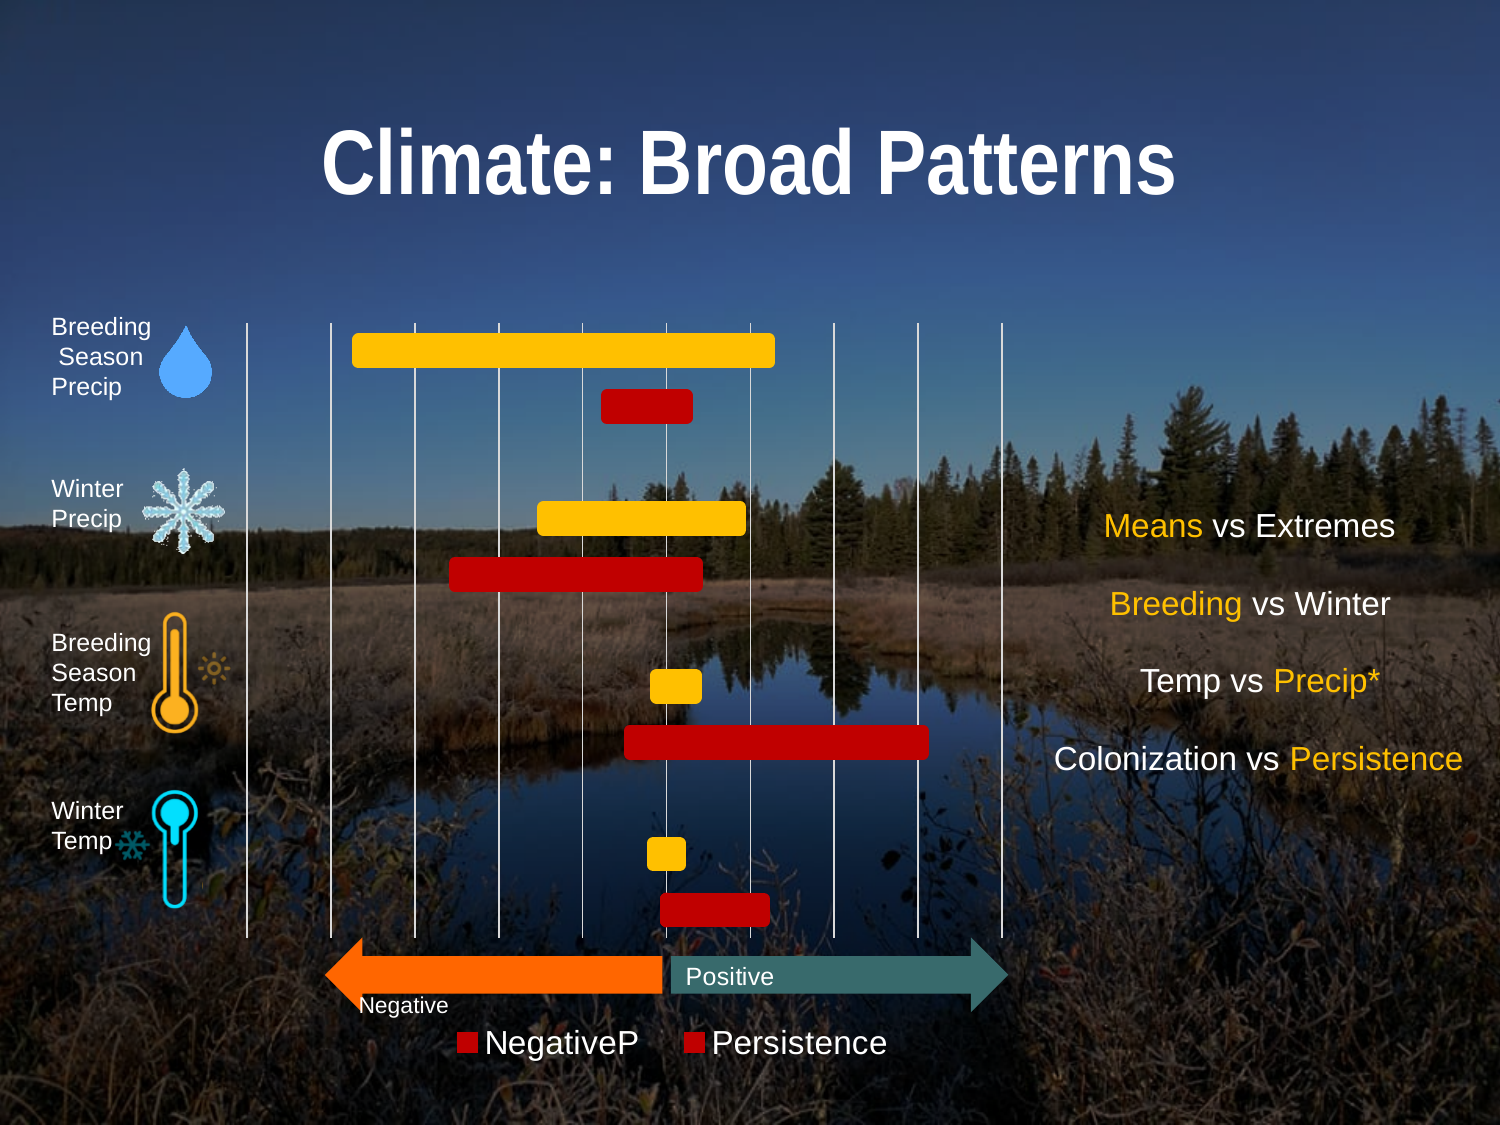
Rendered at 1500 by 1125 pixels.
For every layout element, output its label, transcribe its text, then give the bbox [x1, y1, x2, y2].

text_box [112, 324, 237, 912]
chart [223, 299, 1026, 1088]
text_box Climate: Broad Patterns [137, 95, 1363, 283]
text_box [36, 303, 174, 864]
picture [0, 0, 1500, 1125]
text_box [1037, 496, 1481, 786]
